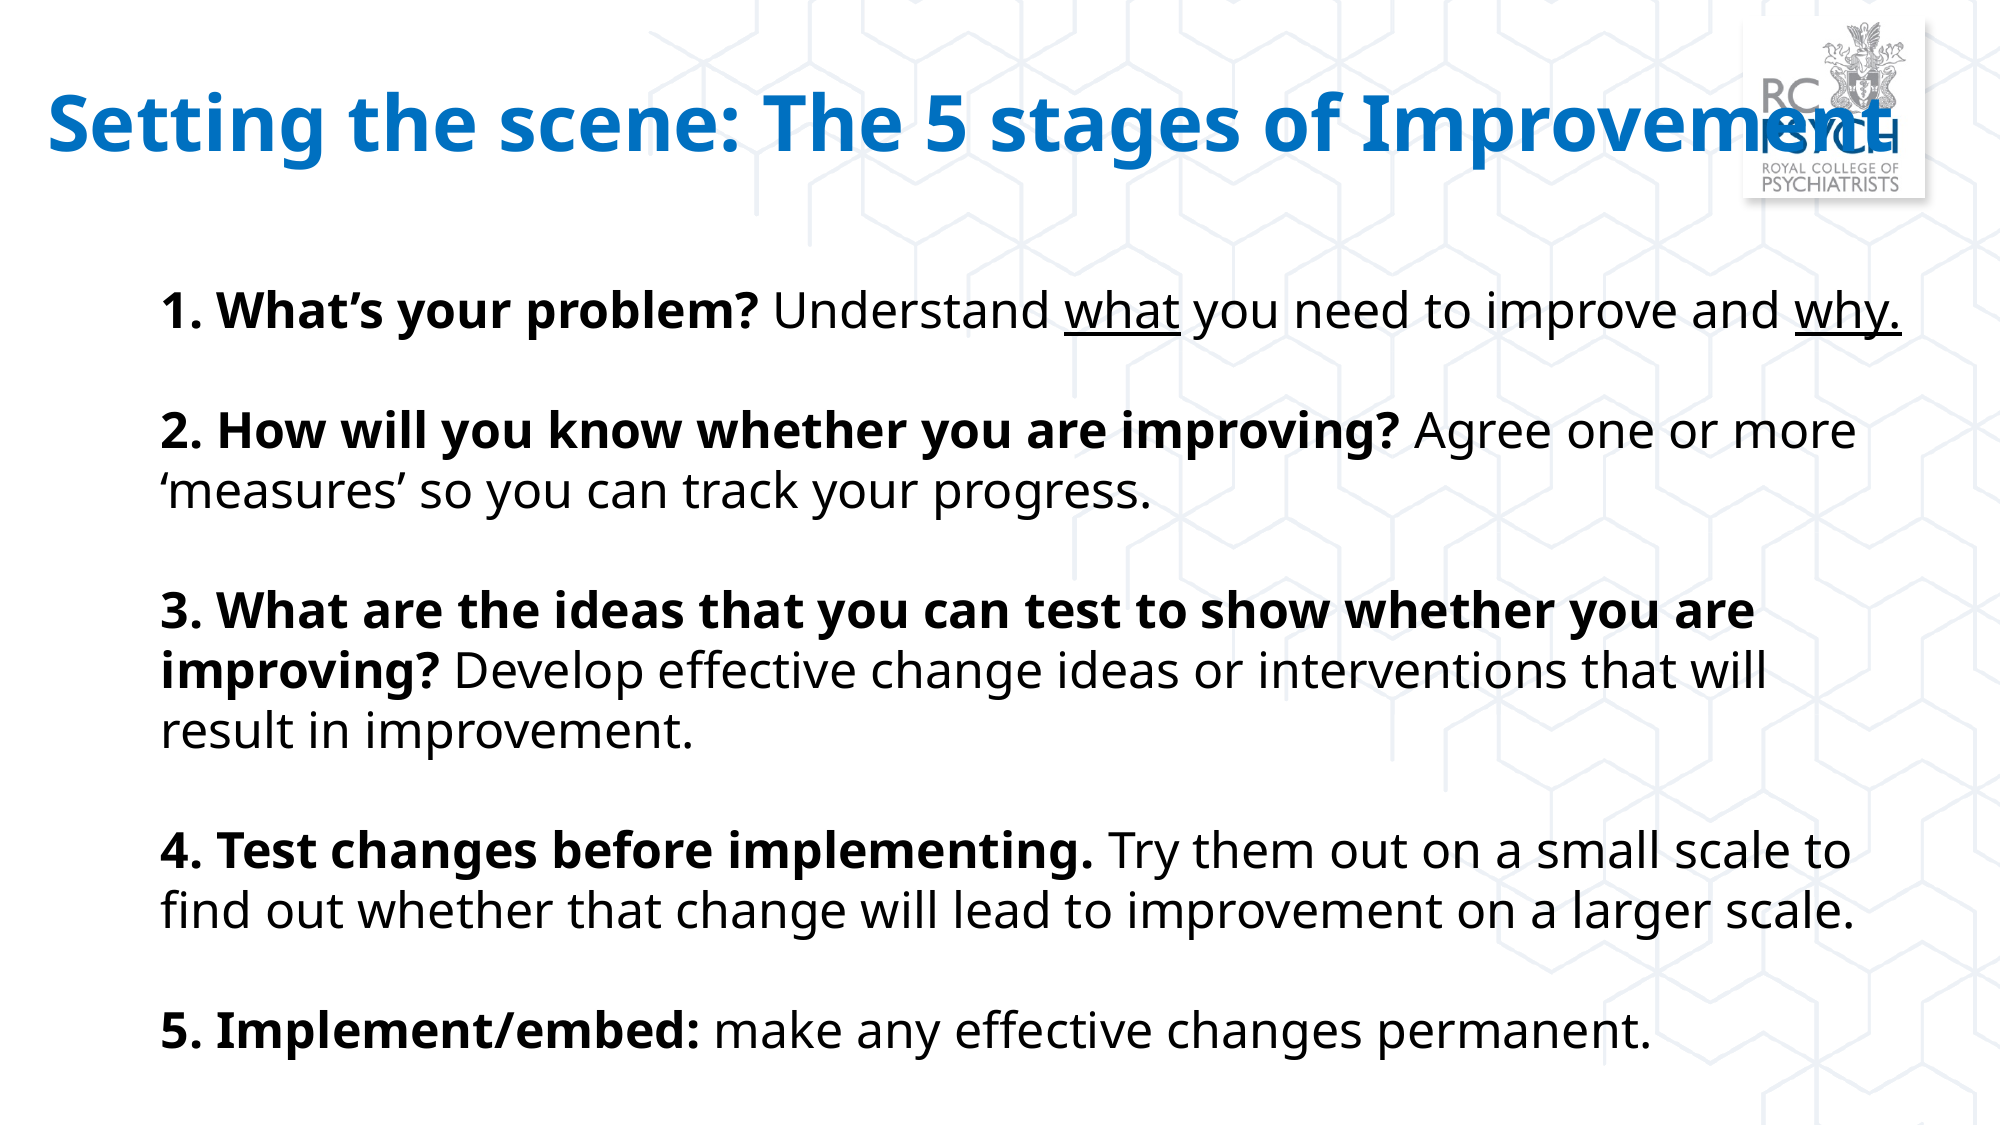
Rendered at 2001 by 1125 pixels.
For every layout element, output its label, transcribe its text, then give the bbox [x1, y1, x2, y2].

text_box 1. What’s your problem? Understand what you need to improve and why. 2. How will you know whether you are improving? Agree one or more ‘measures’ so you can track your progress. 3. What are the ideas that you can test to show whether you are improving? Develop effective change ideas or interventions that will result in improvement. 4. Test changes before implementing. Try them out on a small scale to find out whether that change will lead to improvement on a larger scale. 5. Implement/embed: make any effective changes permanent. [146, 211, 1925, 1066]
title Setting the scene: The 5 stages of Improvement [32, 25, 2000, 228]
picture [1743, 16, 1925, 25]
